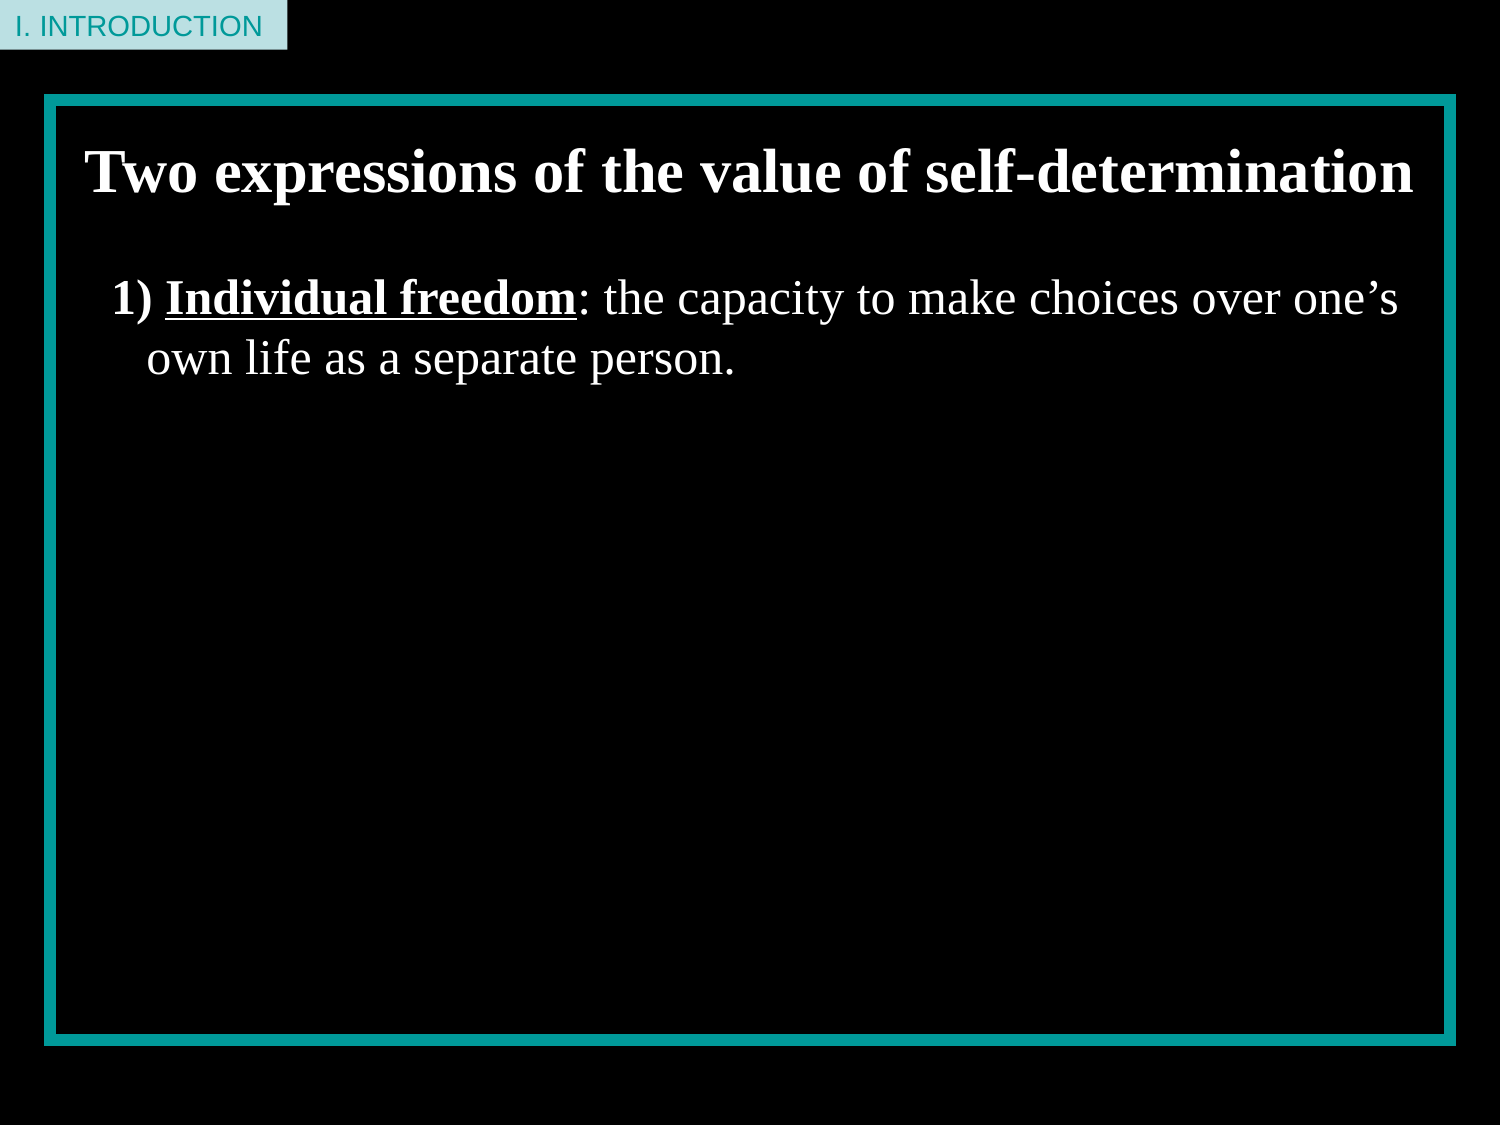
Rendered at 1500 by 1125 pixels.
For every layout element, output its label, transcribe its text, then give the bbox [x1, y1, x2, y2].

text_box I. INTRODUCTION [0, 0, 288, 50]
text_box Two expressions of the value of self-determination Individual freedom: the capacity to make choices over one’s own life as a separate person. Democracy: the capacity to participate in the effective control over collective choices that affect one’s life as a member of a wider society. Note: Freedom & Democracy share a common underlying value Central problem: because of pervasive interdependency, how to draw a line between decisions left to the individual and decisions made collectively? This is the boundary between “private” and “public”. There is no “natural” solution to this. [50, 99, 1450, 1040]
